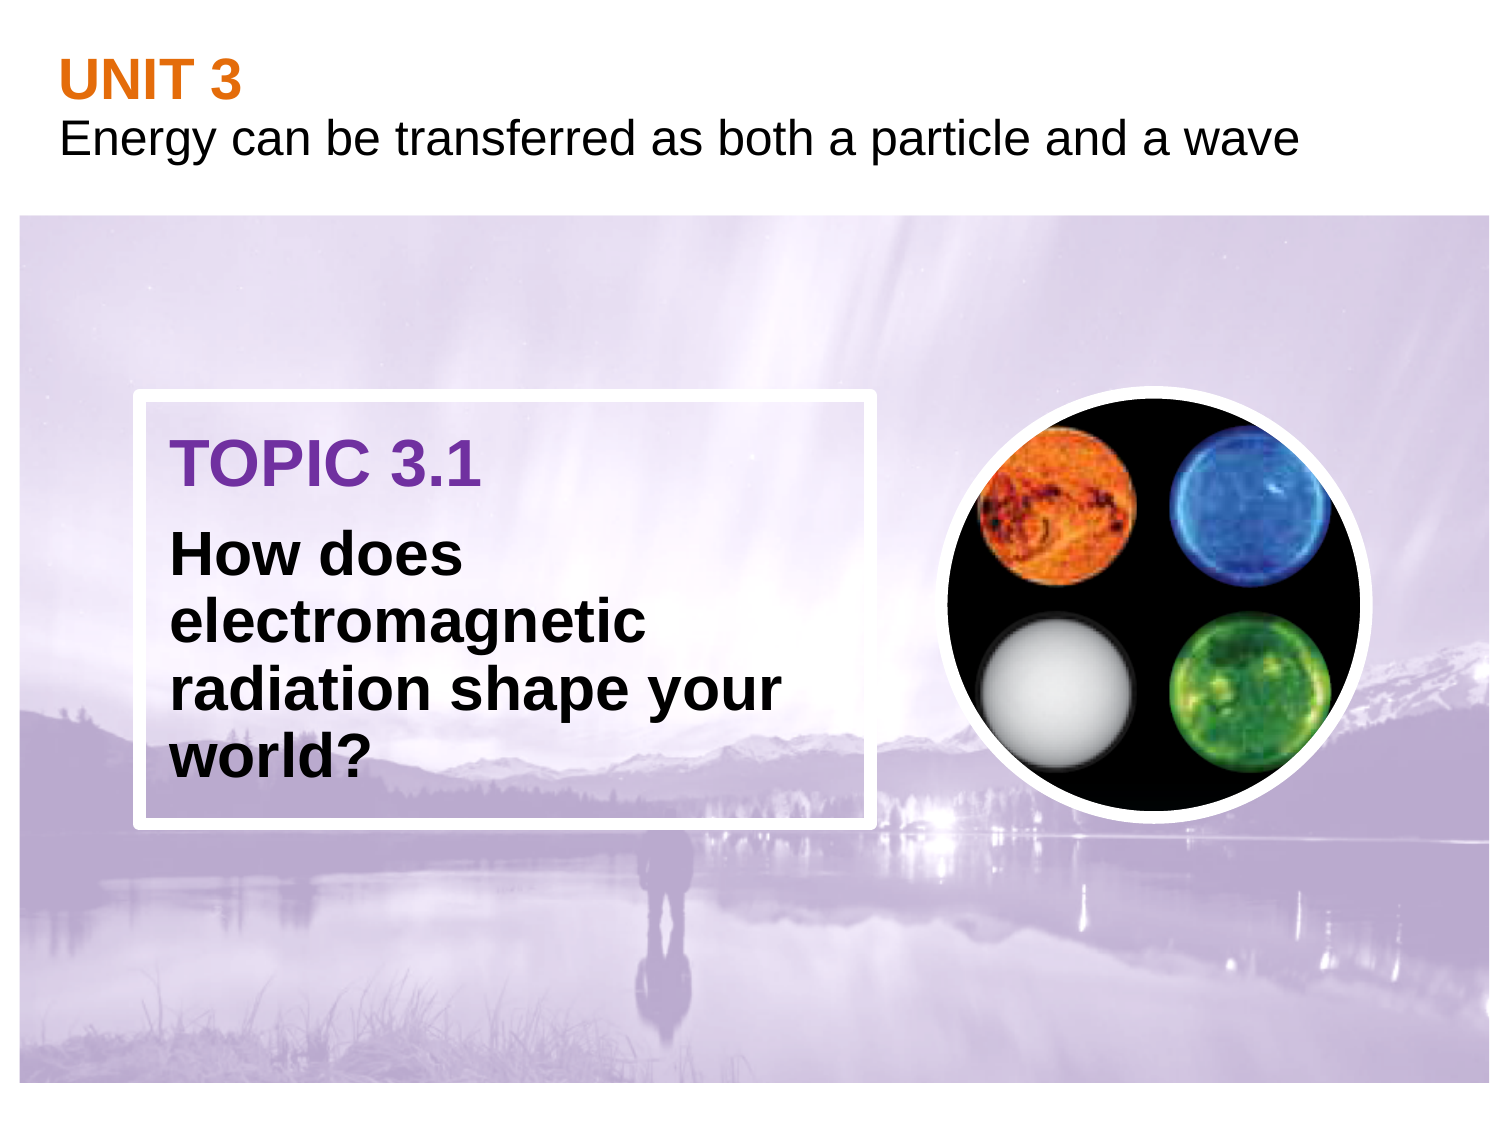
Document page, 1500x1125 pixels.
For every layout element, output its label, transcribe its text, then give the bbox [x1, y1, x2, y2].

picture [19, 215, 1490, 1083]
title UNIT 3 Energy can be transferred as both a particle and a wave [0, 0, 1500, 216]
